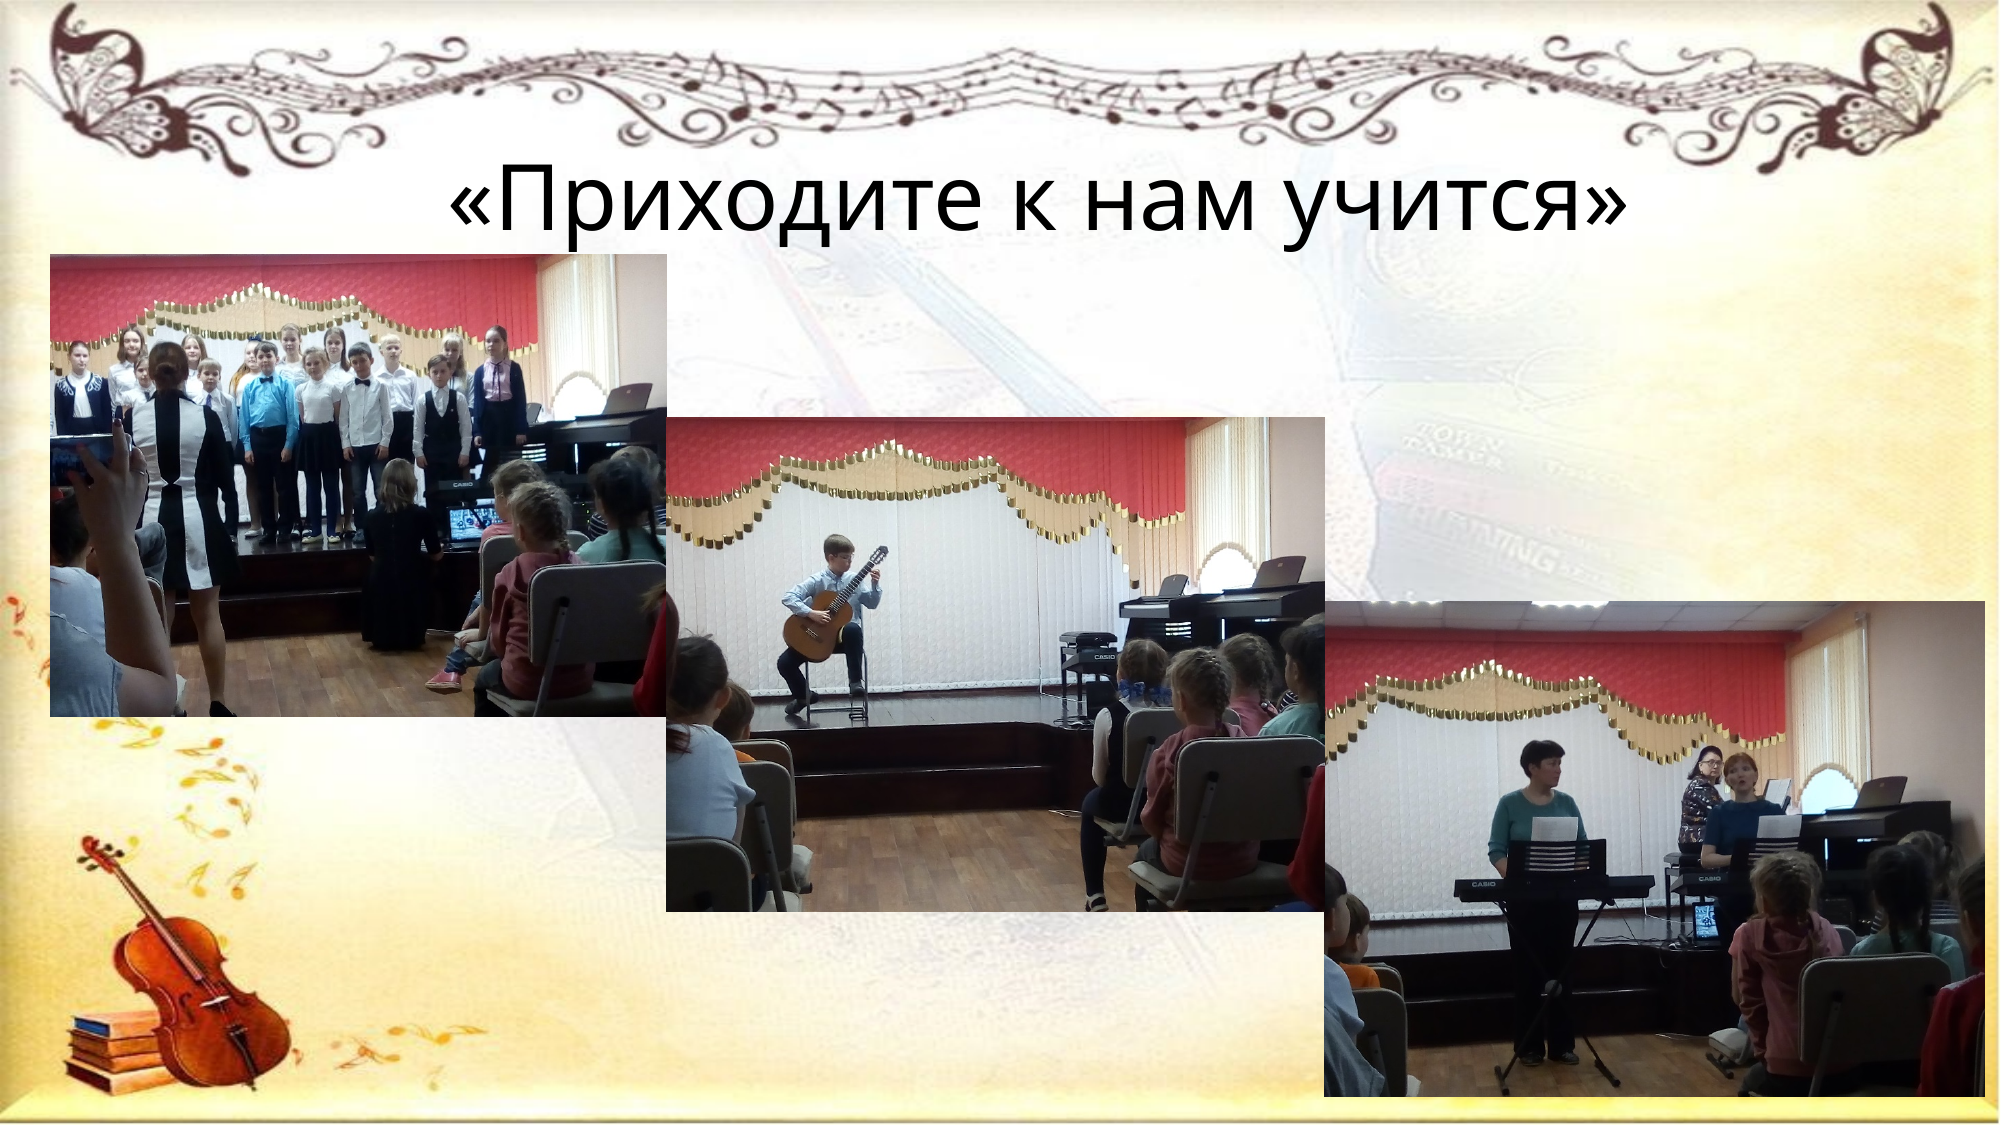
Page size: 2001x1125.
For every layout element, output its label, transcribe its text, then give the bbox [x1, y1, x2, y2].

title «Приходите к нам учится» [432, 119, 1836, 283]
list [50, 254, 667, 717]
picture [0, 0, 2001, 1125]
